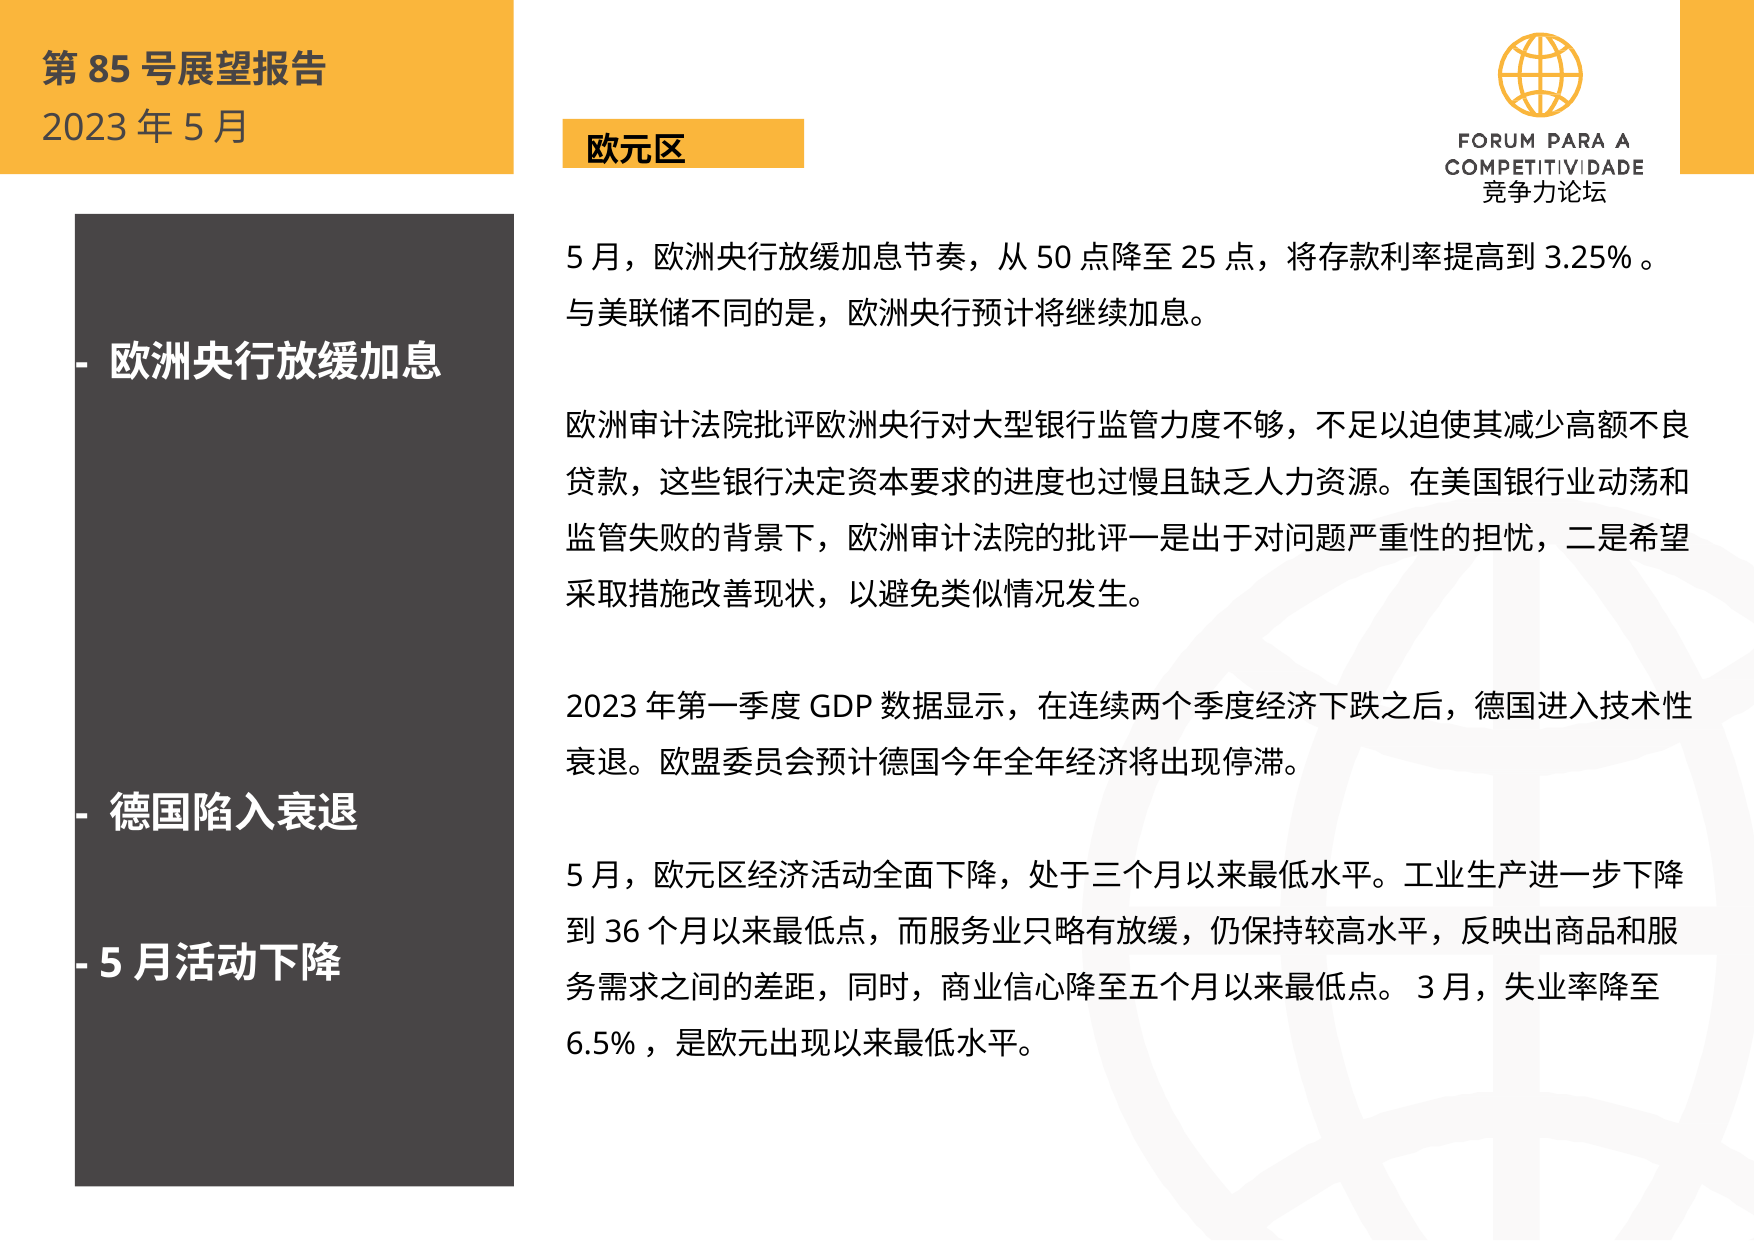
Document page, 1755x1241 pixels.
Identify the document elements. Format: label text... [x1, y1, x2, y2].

picture [1459, 133, 1534, 148]
text_box 欧元区 [562, 118, 805, 168]
text_box 第85号展望报告 2023年5月 [39, 45, 401, 148]
text_box 竞争力论坛 [1452, 168, 1625, 210]
text_box - 欧洲央行放缓加息 - 德国陷入衰退 - 5月活动下降 [74, 213, 514, 1187]
text_box 5月，欧洲央行放缓加息节奏，从50点降至25点，将存款利率提高到3.25%。与美联储不同的是，欧洲央行预计将继续加息。 欧洲审计法院批评欧洲央行对大型银行监管力度不够，不足以迫使其减少高额不良贷款，这些银行决定资本要求的进度也过慢且缺乏人力资源。在美国银行业动荡和监管失败的背景下，欧洲审计法院的批评一是出于对问题严重性的担忧，二是希望采取措施改善现状，以避免类似情况发生。 2023年第一季度GDP数据显示，在连续两个季度经济下跌之后，德国进入技术性衰退。欧盟委员会预计德国今年全年经济将出现停滞。 5月，欧元区经济活动全面下降，处于三个月以来最低水平。工业生产进一步下降到36个月以来最低点，而服务业只略有放缓，仍保持较高水平，反映出商品和服务需求之间的差距，同时，商业信心降至五个月以来最低点。3月，失业率降至6.5%，是欧元出现以来最低水平。 [550, 210, 1710, 1129]
picture [1548, 133, 1605, 148]
picture [1615, 133, 1630, 148]
picture [1445, 159, 1643, 175]
